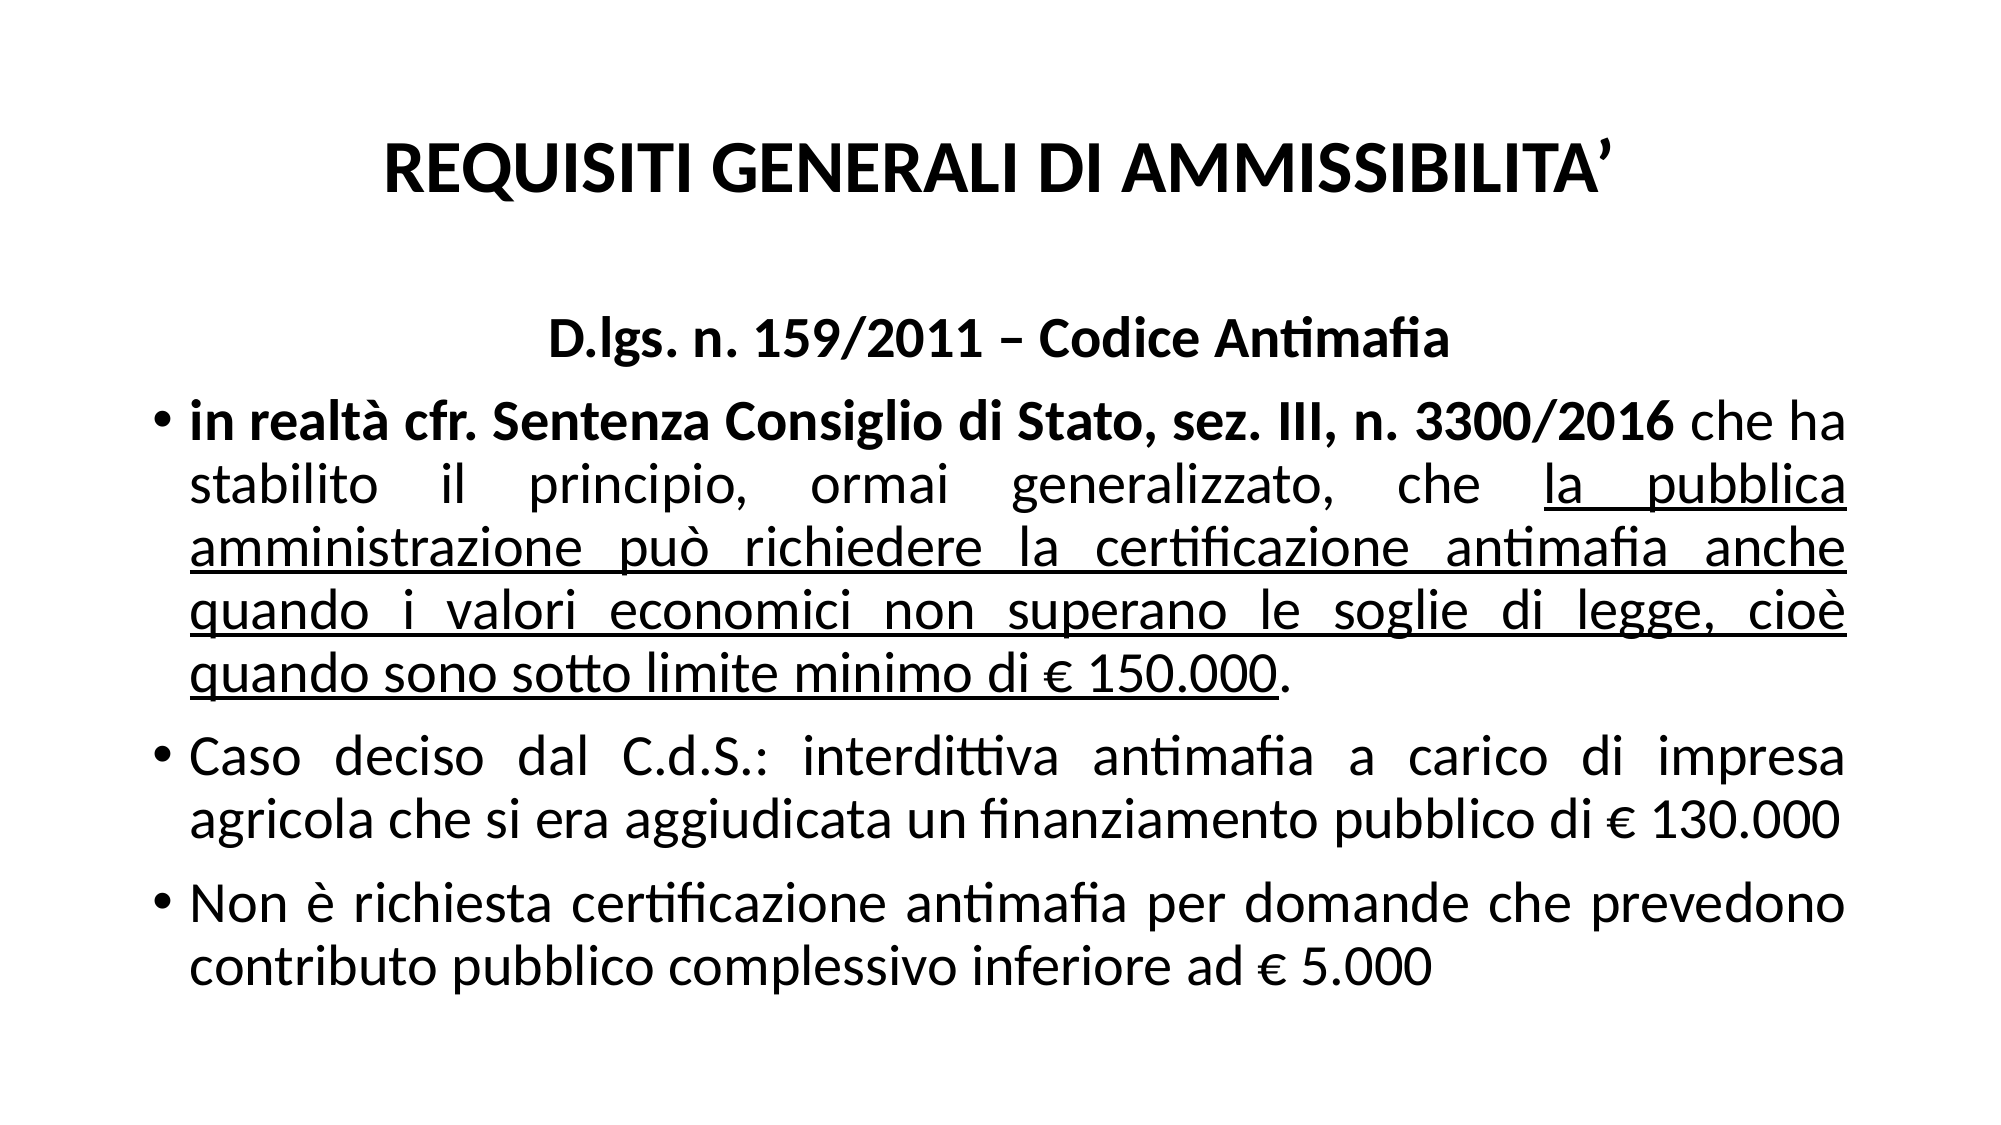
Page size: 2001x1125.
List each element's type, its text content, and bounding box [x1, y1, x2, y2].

title REQUISITI GENERALI DI AMMISSIBILITA’ [137, 59, 1863, 278]
list D.lgs. n. 159/2011 – Codice Antimafia in realtà cfr. Sentenza Consiglio di Stato, sez. III, n. 3300/2016 che ha stabilito il principio, ormai generalizzato, che la pubblica amministrazione può richiedere la certificazione antimafia anche quando i valori economici non superano le soglie di legge, cioè quando sono sotto limite minimo di € 150.000. Caso deciso dal C.d.S.: interdittiva antimafia a carico di impresa agricola che si era aggiudicata un finanziamento pubblico di € 130.000 Non è richiesta certificazione antimafia per domande che prevedono contributo pubblico complessivo inferiore ad € 5.000 [137, 299, 1863, 1014]
